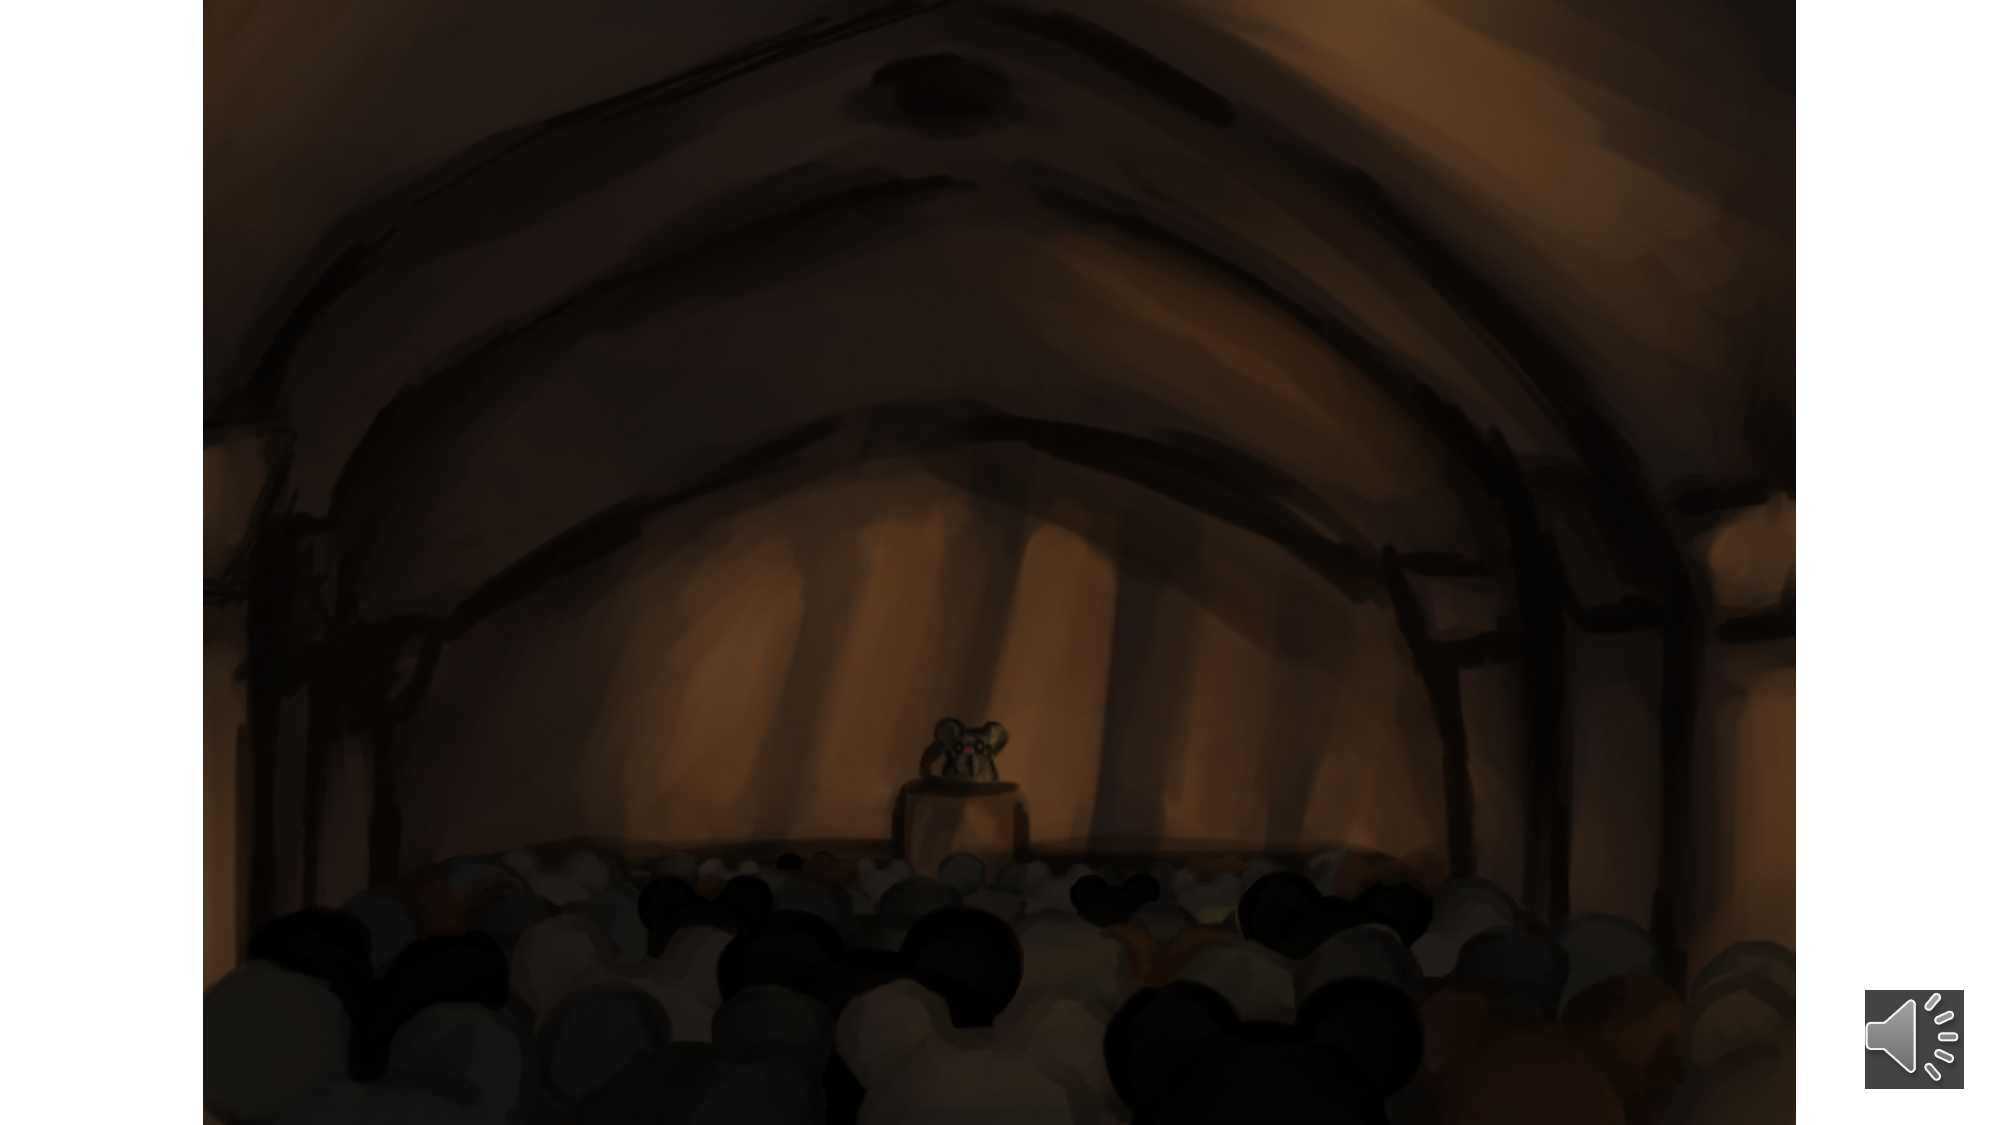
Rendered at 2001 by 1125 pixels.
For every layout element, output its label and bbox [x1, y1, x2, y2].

picture [1864, 989, 1965, 1090]
picture [203, 0, 1796, 1125]
